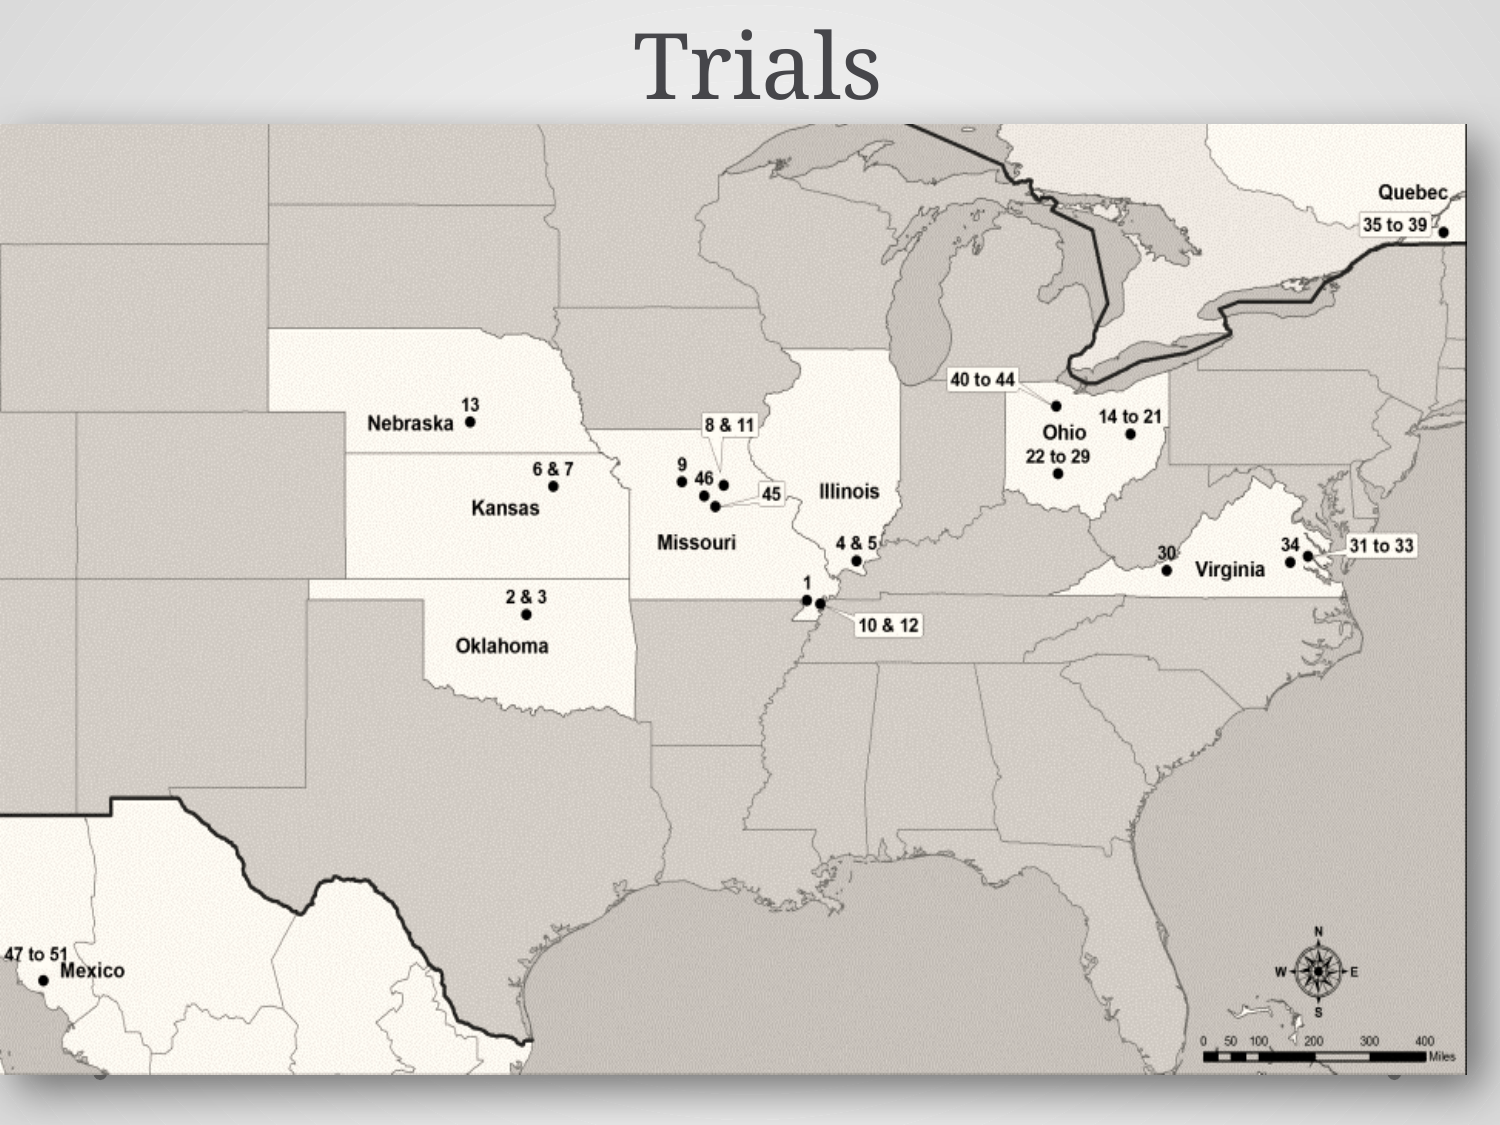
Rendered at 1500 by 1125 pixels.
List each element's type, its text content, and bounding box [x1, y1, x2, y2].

title North-American Regional Trials [83, 0, 1434, 123]
picture [0, 124, 1467, 1076]
